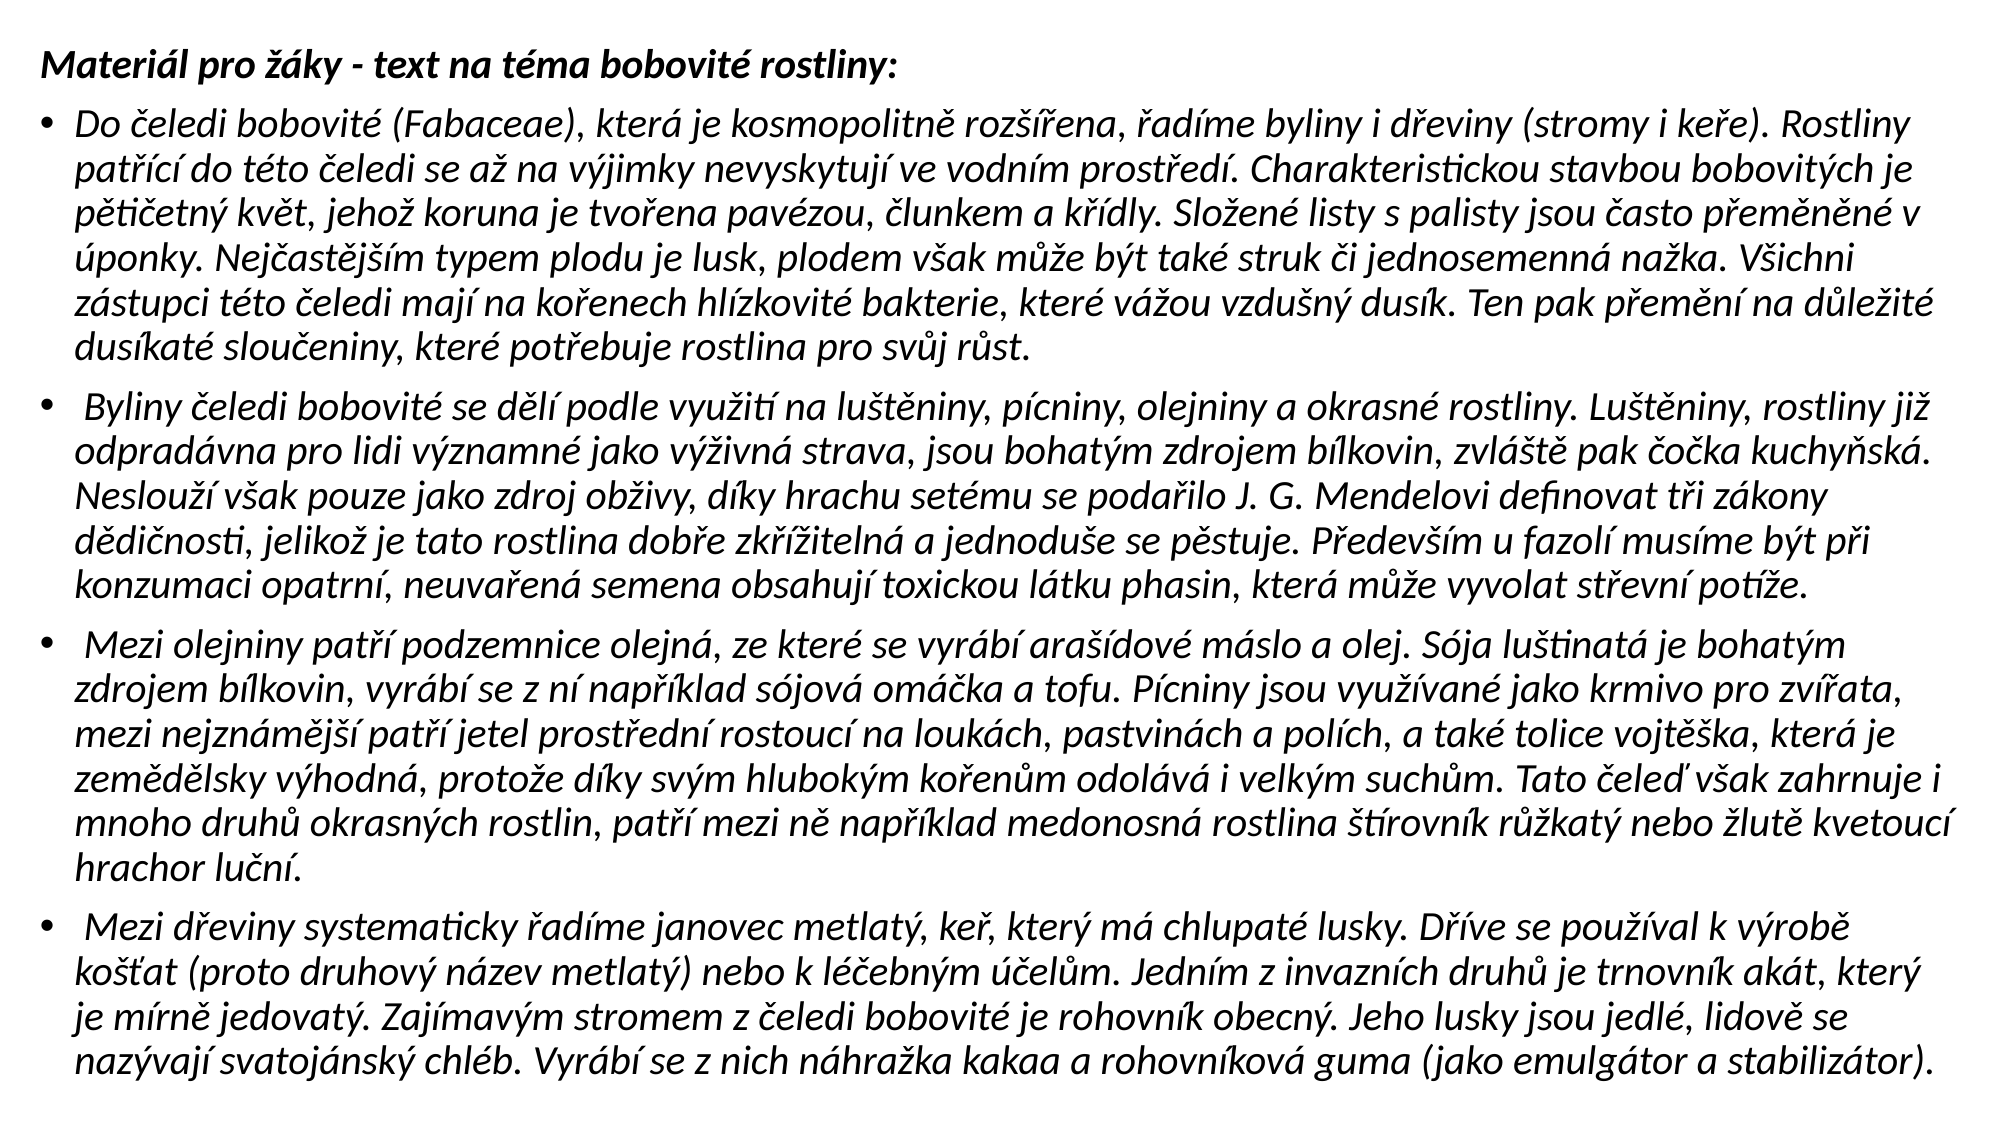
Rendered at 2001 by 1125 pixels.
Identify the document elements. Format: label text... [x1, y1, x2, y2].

list Materiál pro žáky - text na téma bobovité rostliny: Do čeledi bobovité (Fabaceae), která je kosmopolitně rozšířena, řadíme byliny i dřeviny (stromy i keře). Rostliny patřící do této čeledi se až na výjimky nevyskytují ve vodním prostředí. Charakteristickou stavbou bobovitých je pětičetný květ, jehož koruna je tvořena pavézou, člunkem a křídly. Složené listy s palisty jsou často přeměněné v úponky. Nejčastějším typem plodu je lusk, plodem však může být také struk či jednosemenná nažka. Všichni zástupci této čeledi mají na kořenech hlízkovité bakterie, které vážou vzdušný dusík. Ten pak přemění na důležité dusíkaté sloučeniny, které potřebuje rostlina pro svůj růst. Byliny čeledi bobovité se dělí podle využití na luštěniny, pícniny, olejniny a okrasné rostliny. Luštěniny, rostliny již odpradávna pro lidi významné jako výživná strava, jsou bohatým zdrojem bílkovin, zvláště pak čočka kuchyňská. Neslouží však pouze jako zdroj obživy, díky hrachu setému se podařilo J. G. Mendelovi definovat tři zákony dědičnosti, jelikož je tato rostlina dobře zkřížitelná a jednoduše se pěstuje. Především u fazolí musíme být při konzumaci opatrní, neuvařená semena obsahují toxickou látku phasin, která může vyvolat střevní potíže. Mezi olejniny patří podzemnice olejná, ze které se vyrábí arašídové máslo a olej. Sója luštinatá je bohatým zdrojem bílkovin, vyrábí se z ní například sójová omáčka a tofu. Pícniny jsou využívané jako krmivo pro zvířata, mezi nejznámější patří jetel prostřední rostoucí na loukách, pastvinách a polích, a také tolice vojtěška, která je zemědělsky výhodná, protože díky svým hlubokým kořenům odolává i velkým suchům. Tato čeleď však zahrnuje i mnoho druhů okrasných rostlin, patří mezi ně například medonosná rostlina štírovník růžkatý nebo žlutě kvetoucí hrachor luční. Mezi dřeviny systematicky řadíme janovec metlatý, keř, který má chlupaté lusky. Dříve se používal k výrobě košťat (proto druhový název metlatý) nebo k léčebným účelům. Jedním z invazních druhů je trnovník akát, který je mírně jedovatý. Zajímavým stromem z čeledi bobovité je rohovník obecný. Jeho lusky jsou jedlé, lidově se nazývají svatojánský chléb. Vyrábí se z nich náhražka kakaa a rohovníková guma (jako emulgátor a stabilizátor). [24, 35, 1968, 1100]
